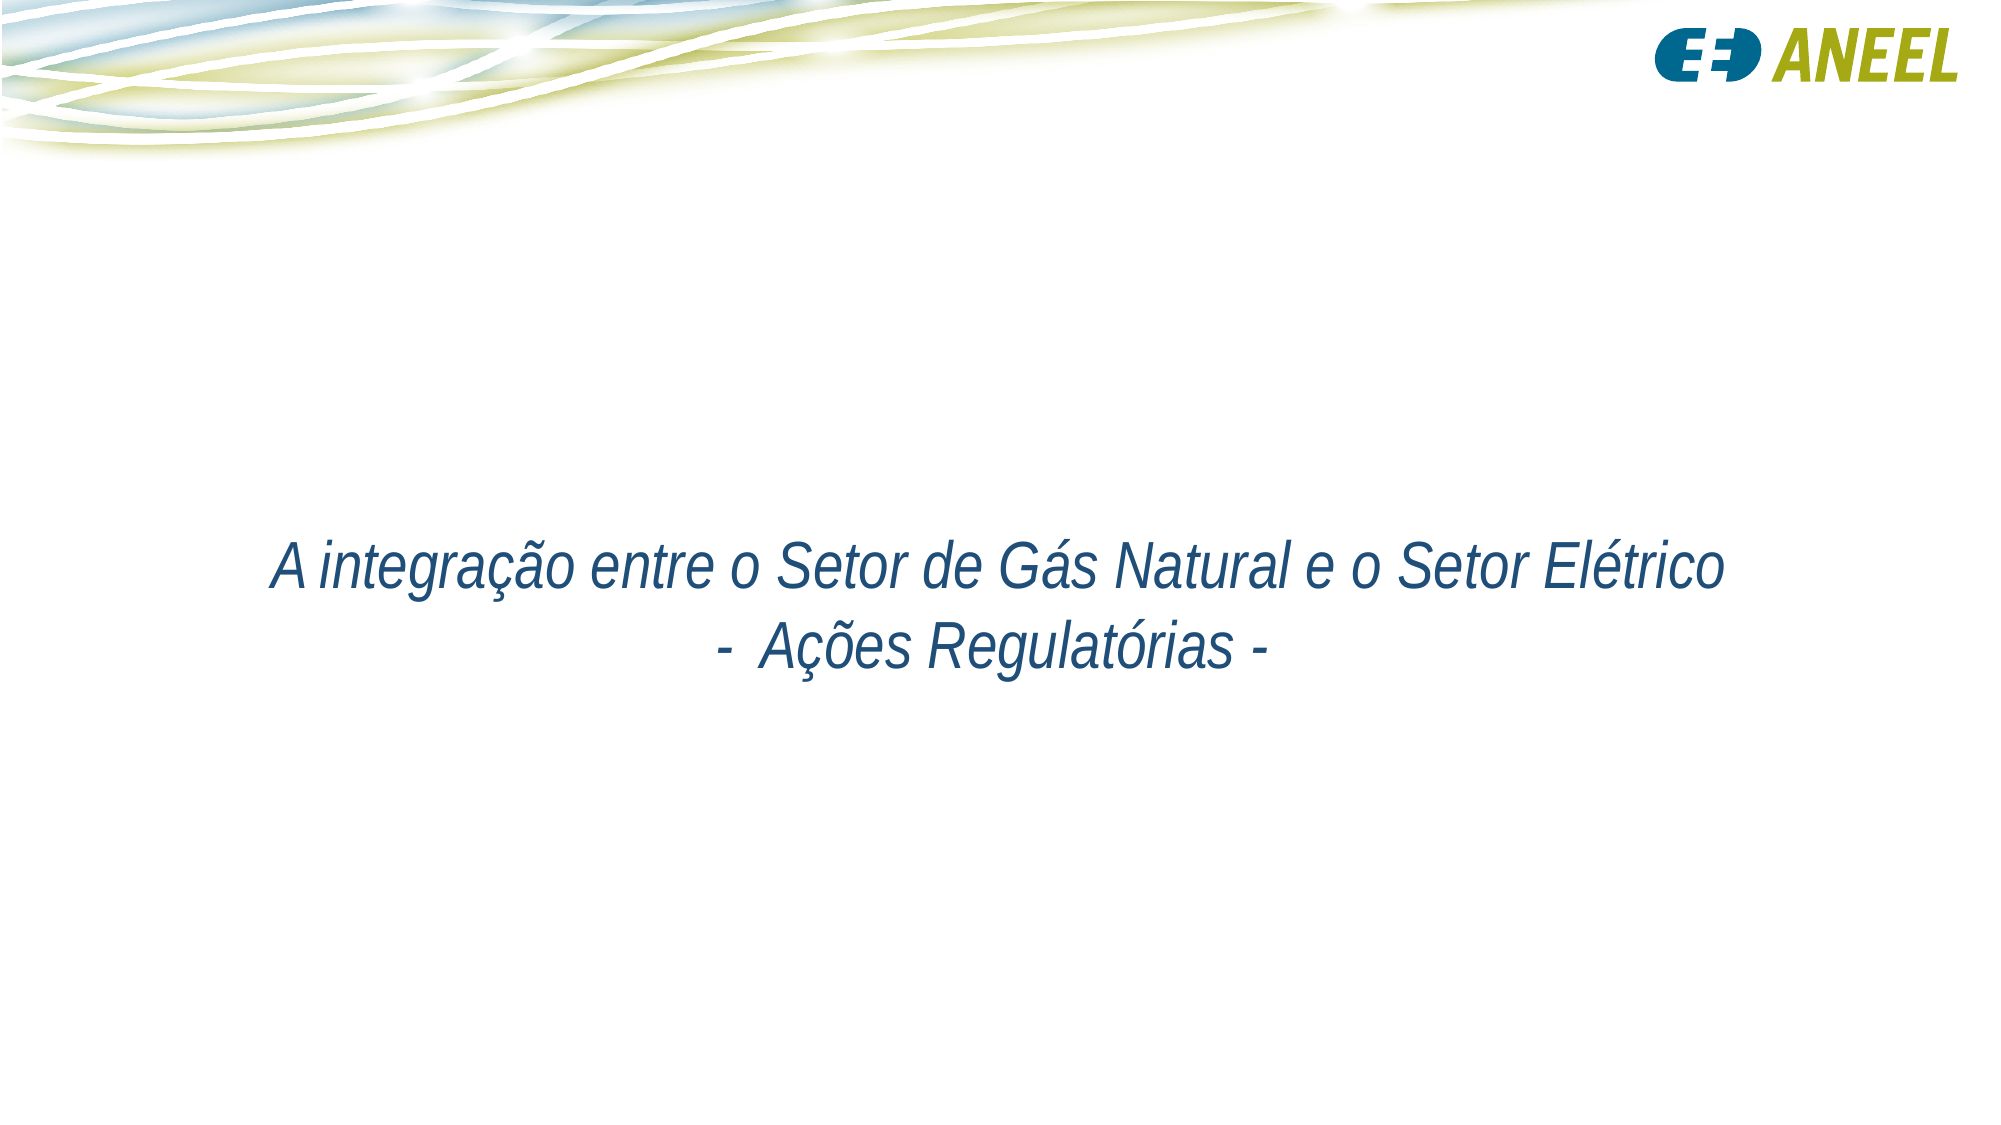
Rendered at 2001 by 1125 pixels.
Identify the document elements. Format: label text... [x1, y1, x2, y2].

picture [2, 0, 1998, 161]
text_box A integração entre o Setor de Gás Natural e o Setor Elétrico - Ações Regulatórias - [0, 514, 2000, 690]
